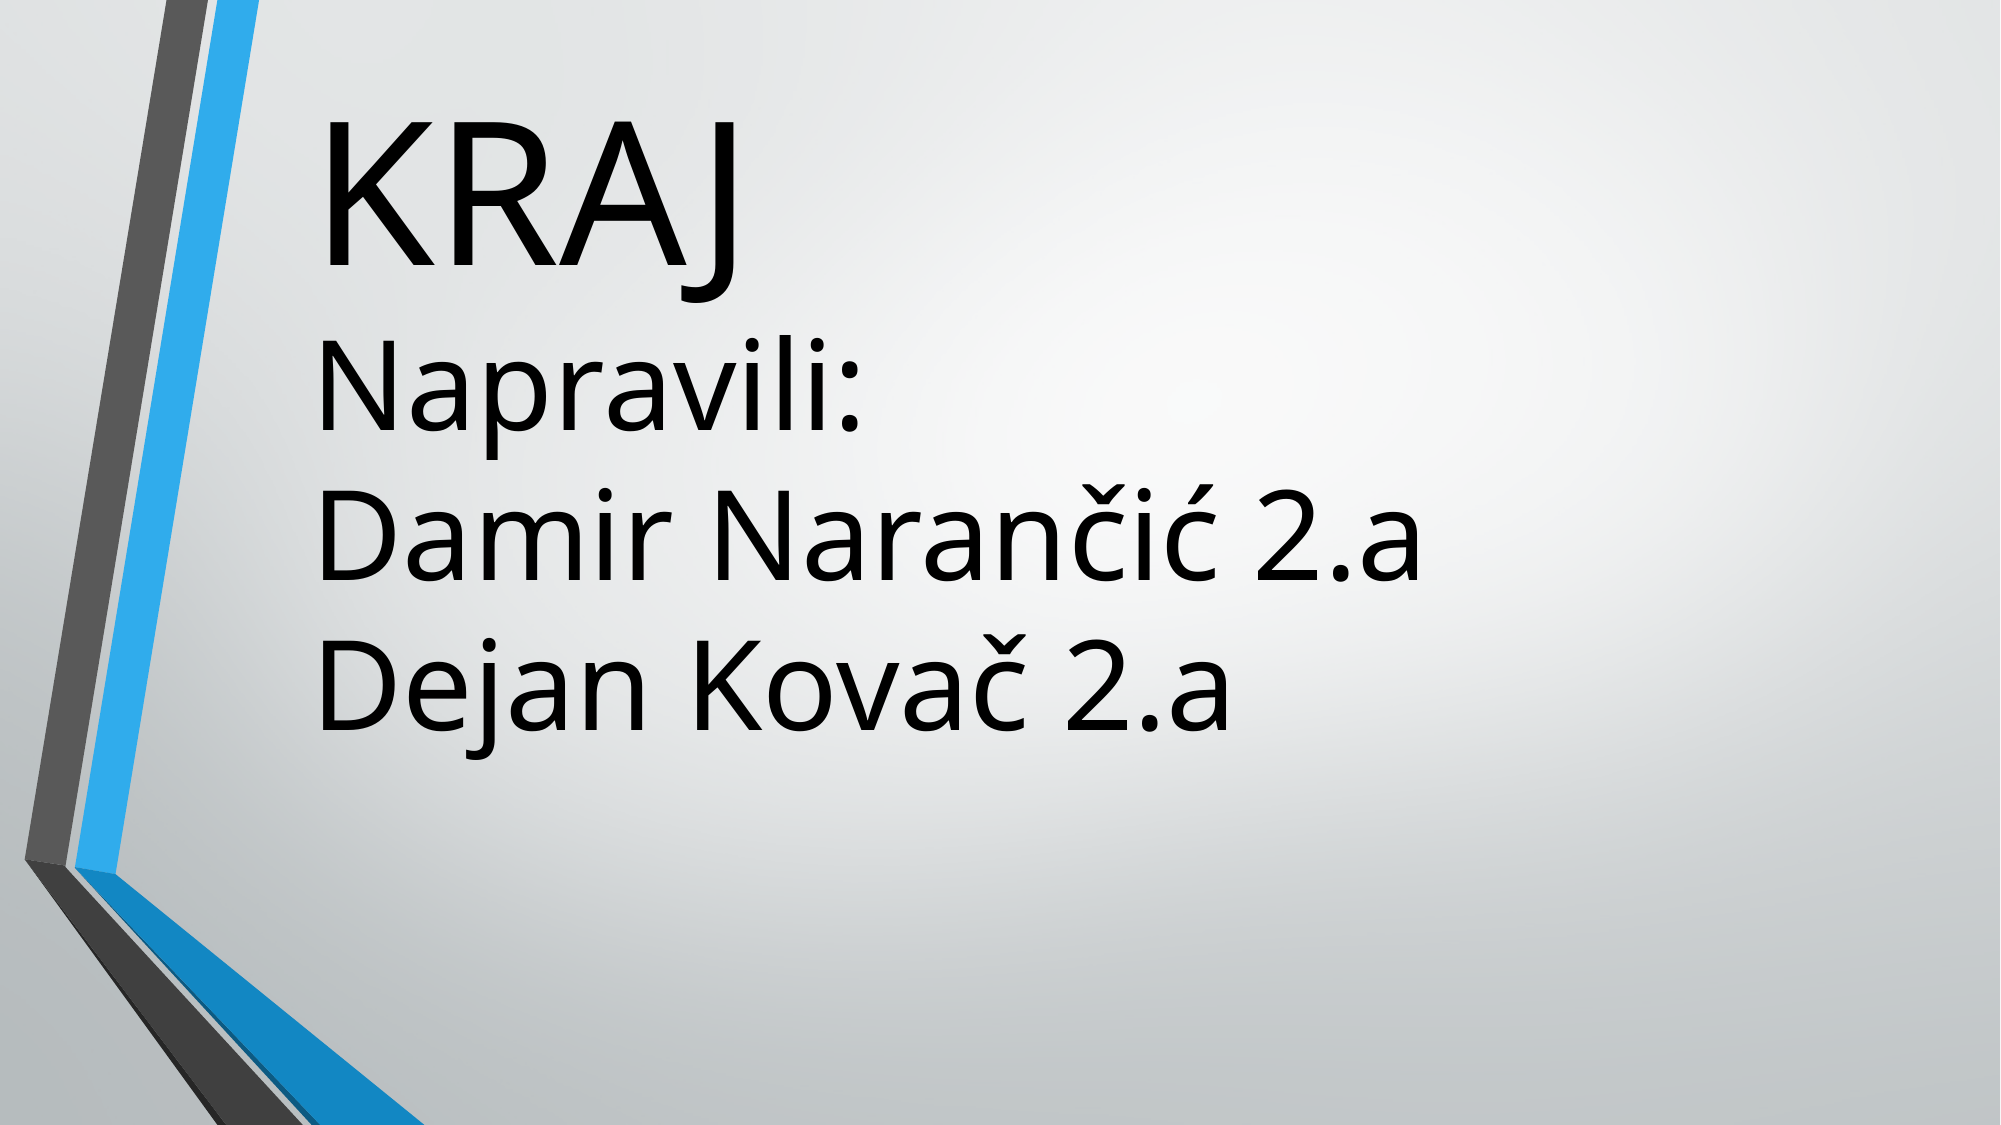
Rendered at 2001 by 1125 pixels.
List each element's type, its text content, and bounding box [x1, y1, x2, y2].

text_box KRAJ Napravili: Damir Narančić 2.a Dejan Kovač 2.a [296, 58, 1715, 1125]
